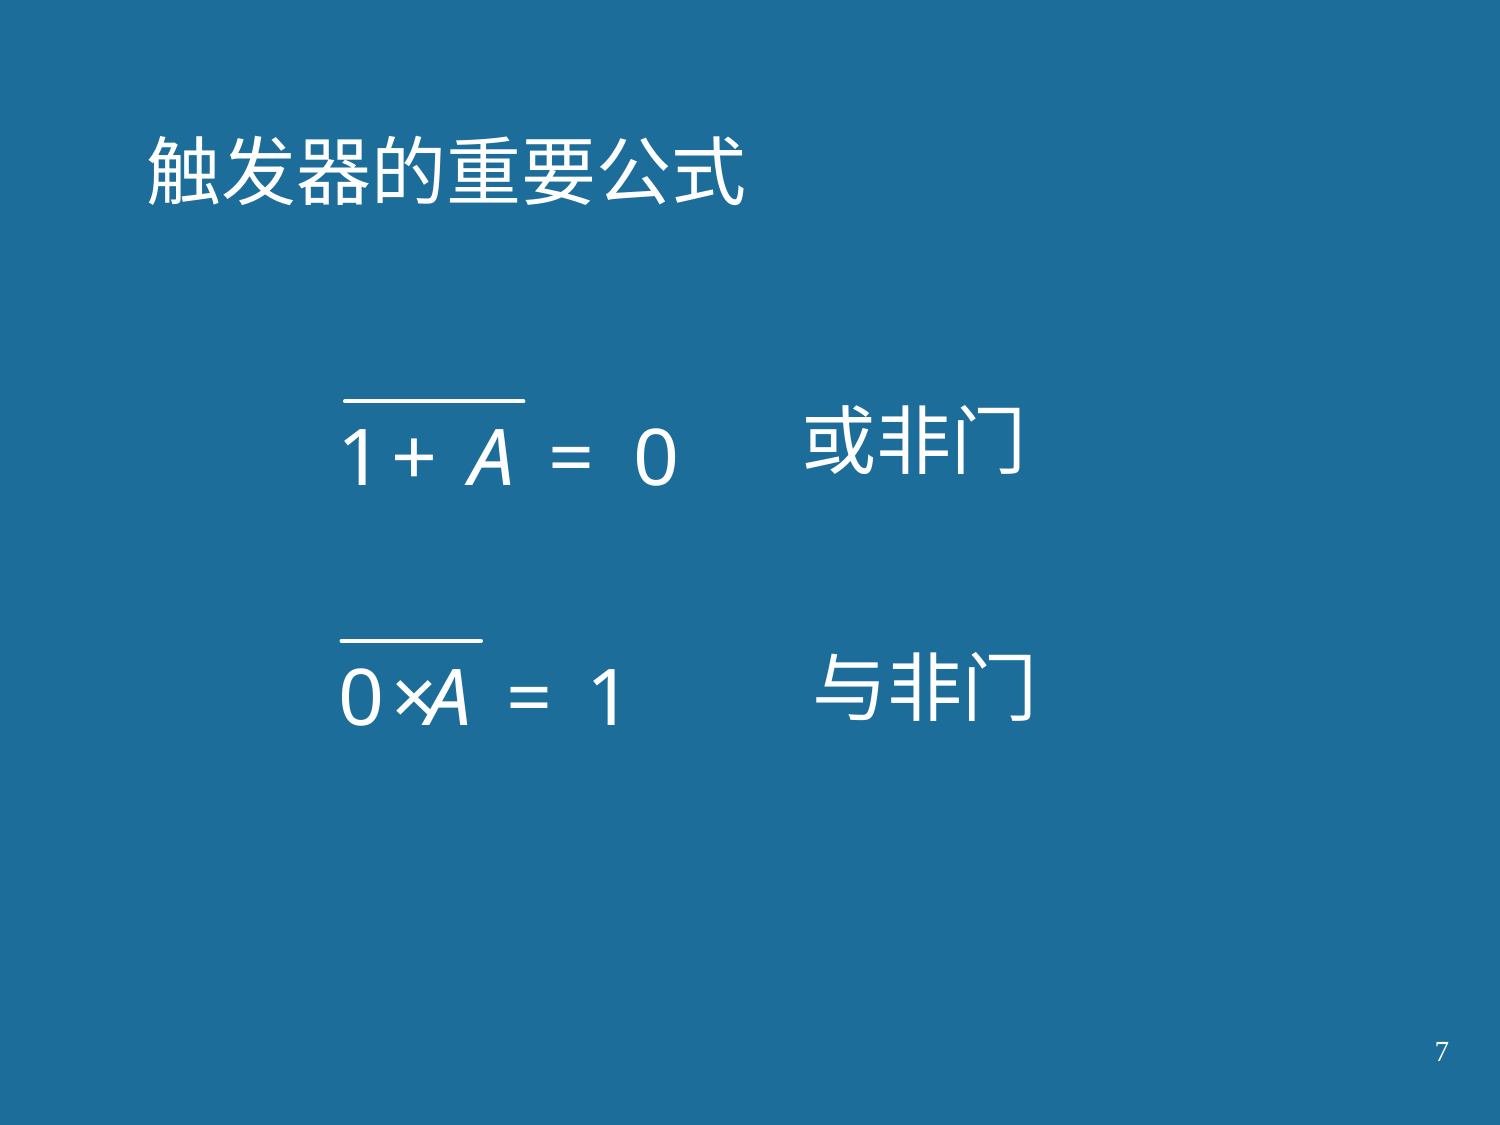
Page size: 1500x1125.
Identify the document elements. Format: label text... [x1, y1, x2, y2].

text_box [331, 381, 688, 506]
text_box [327, 620, 637, 739]
text_box 触发器的重要公式 [132, 117, 762, 222]
text_box 与非门 [798, 632, 1053, 738]
slide_number 7 [1151, 1025, 1465, 1100]
text_box 或非门 [786, 386, 1042, 492]
